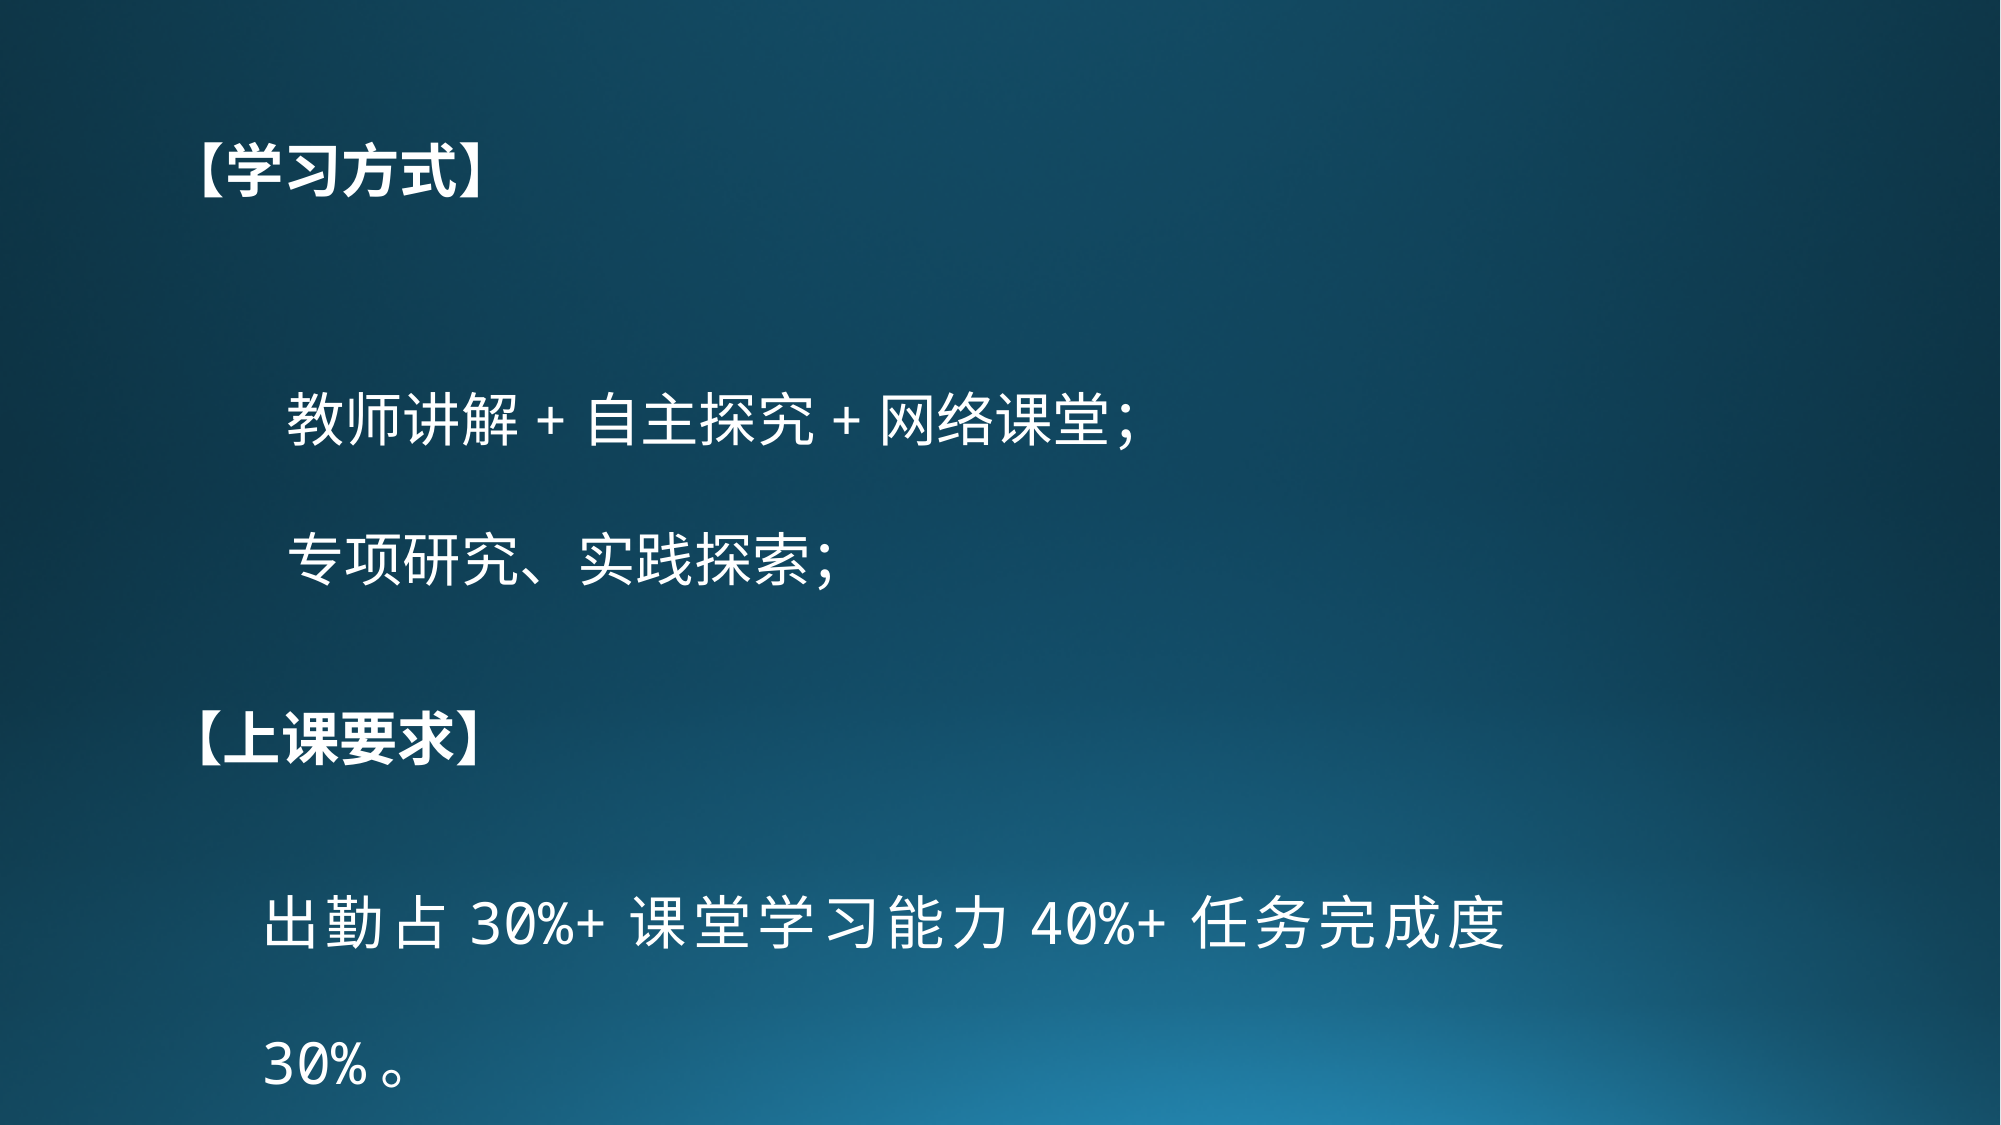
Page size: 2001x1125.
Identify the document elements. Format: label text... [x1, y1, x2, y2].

text_box 【学习方式】 [152, 126, 532, 212]
text_box 教师讲解+自主探究+网络课堂； 专项研究、实践探索； [271, 306, 1322, 601]
picture [0, 0, 2001, 1125]
text_box 出勤占30%+课堂学习能力40%+任务完成度30%。 [246, 808, 1535, 964]
text_box 【上课要求】 [150, 625, 1438, 780]
